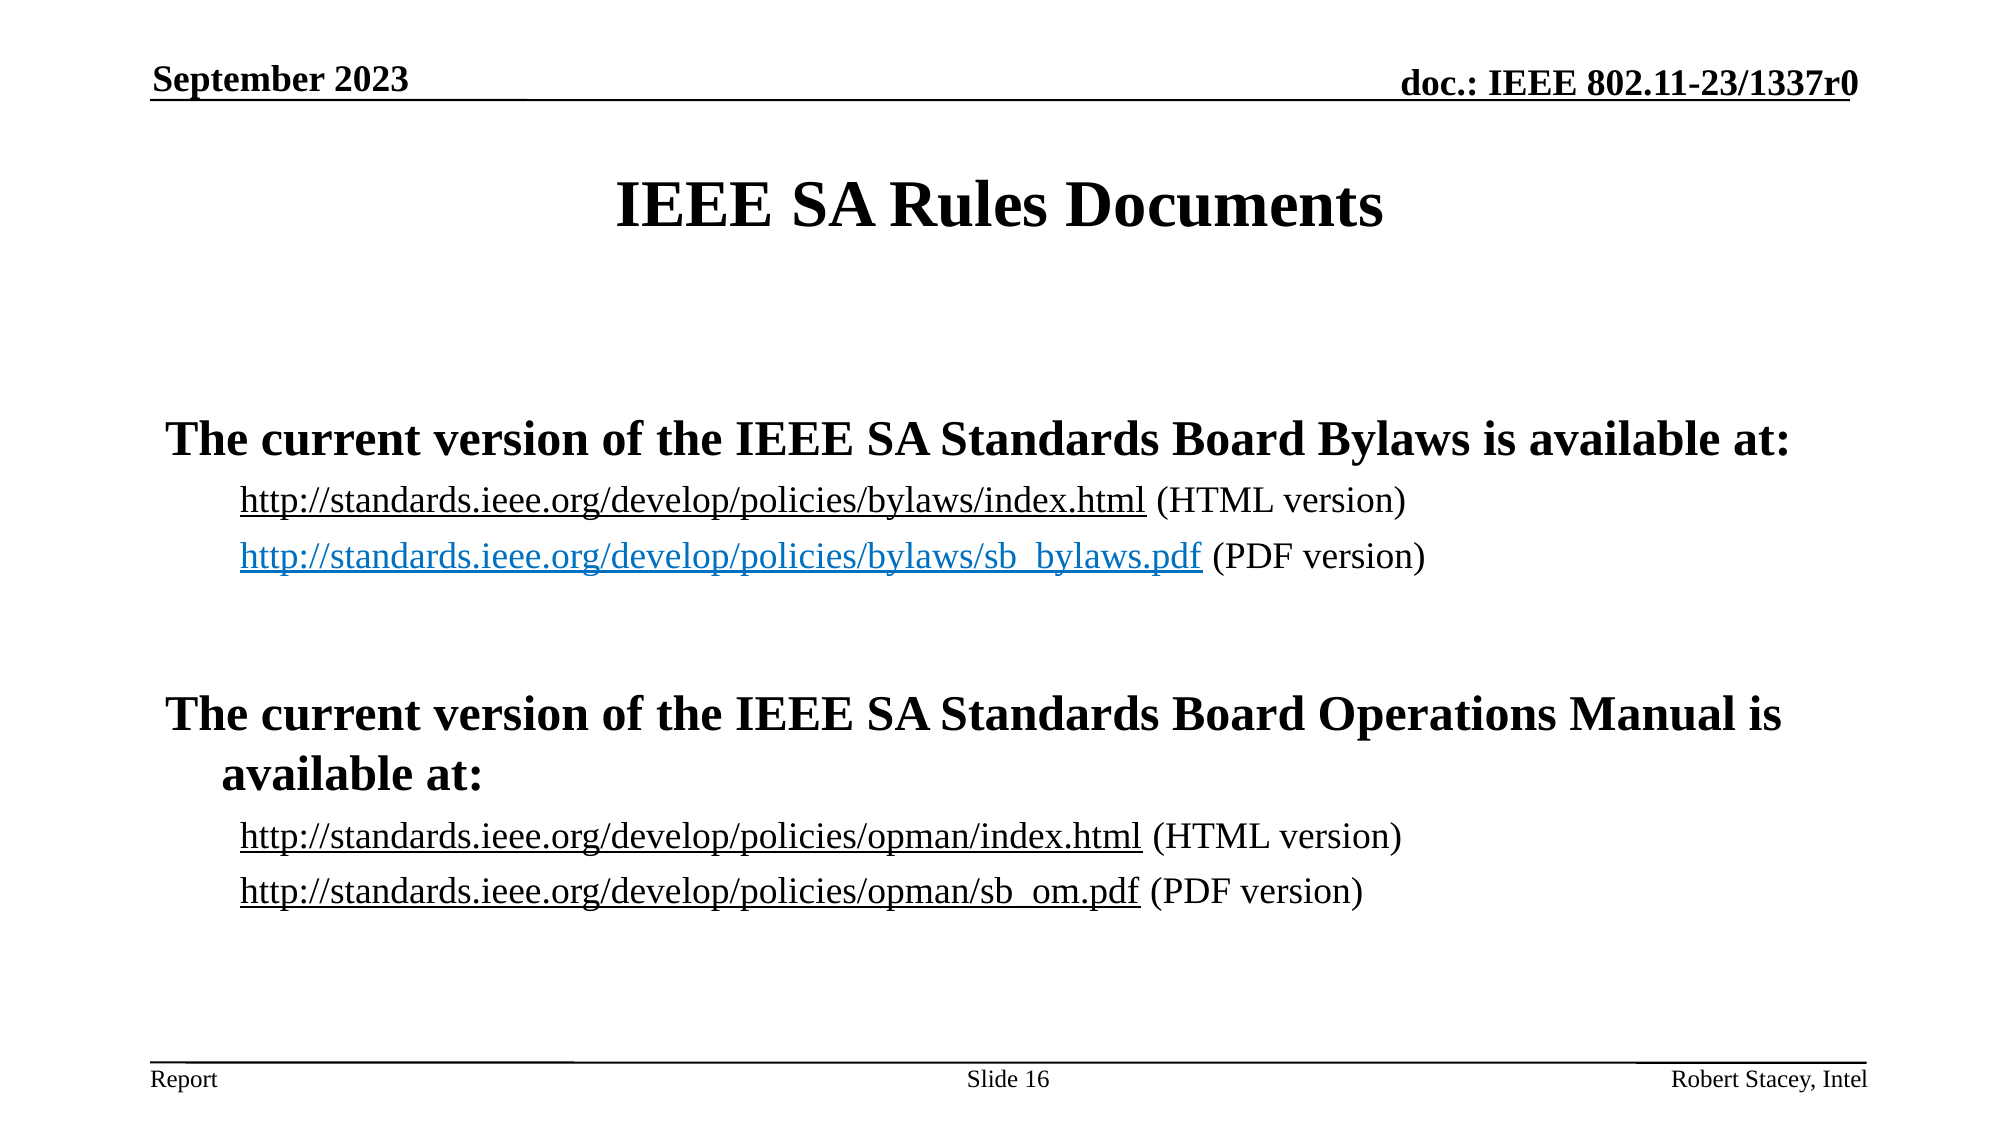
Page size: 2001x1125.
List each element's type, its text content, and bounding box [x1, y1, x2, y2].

footer Robert Stacey, Intel [1171, 1061, 1869, 1093]
list The current version of the IEEE SA Standards Board Bylaws is available at: http://standards.ieee.org/develop/policies/bylaws/index.html (HTML version) http://standards.ieee.org/develop/policies/bylaws/sb_bylaws.pdf (PDF version) The current version of the IEEE SA Standards Board Operations Manual is available at: http://standards.ieee.org/develop/policies/opman/index.html (HTML version) http://standards.ieee.org/develop/policies/opman/sb_om.pdf (PDF version) [149, 324, 1850, 1000]
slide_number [152, 54, 563, 100]
slide_number Slide 16 [950, 1061, 1067, 1123]
title IEEE SA Rules Documents [149, 112, 1850, 288]
